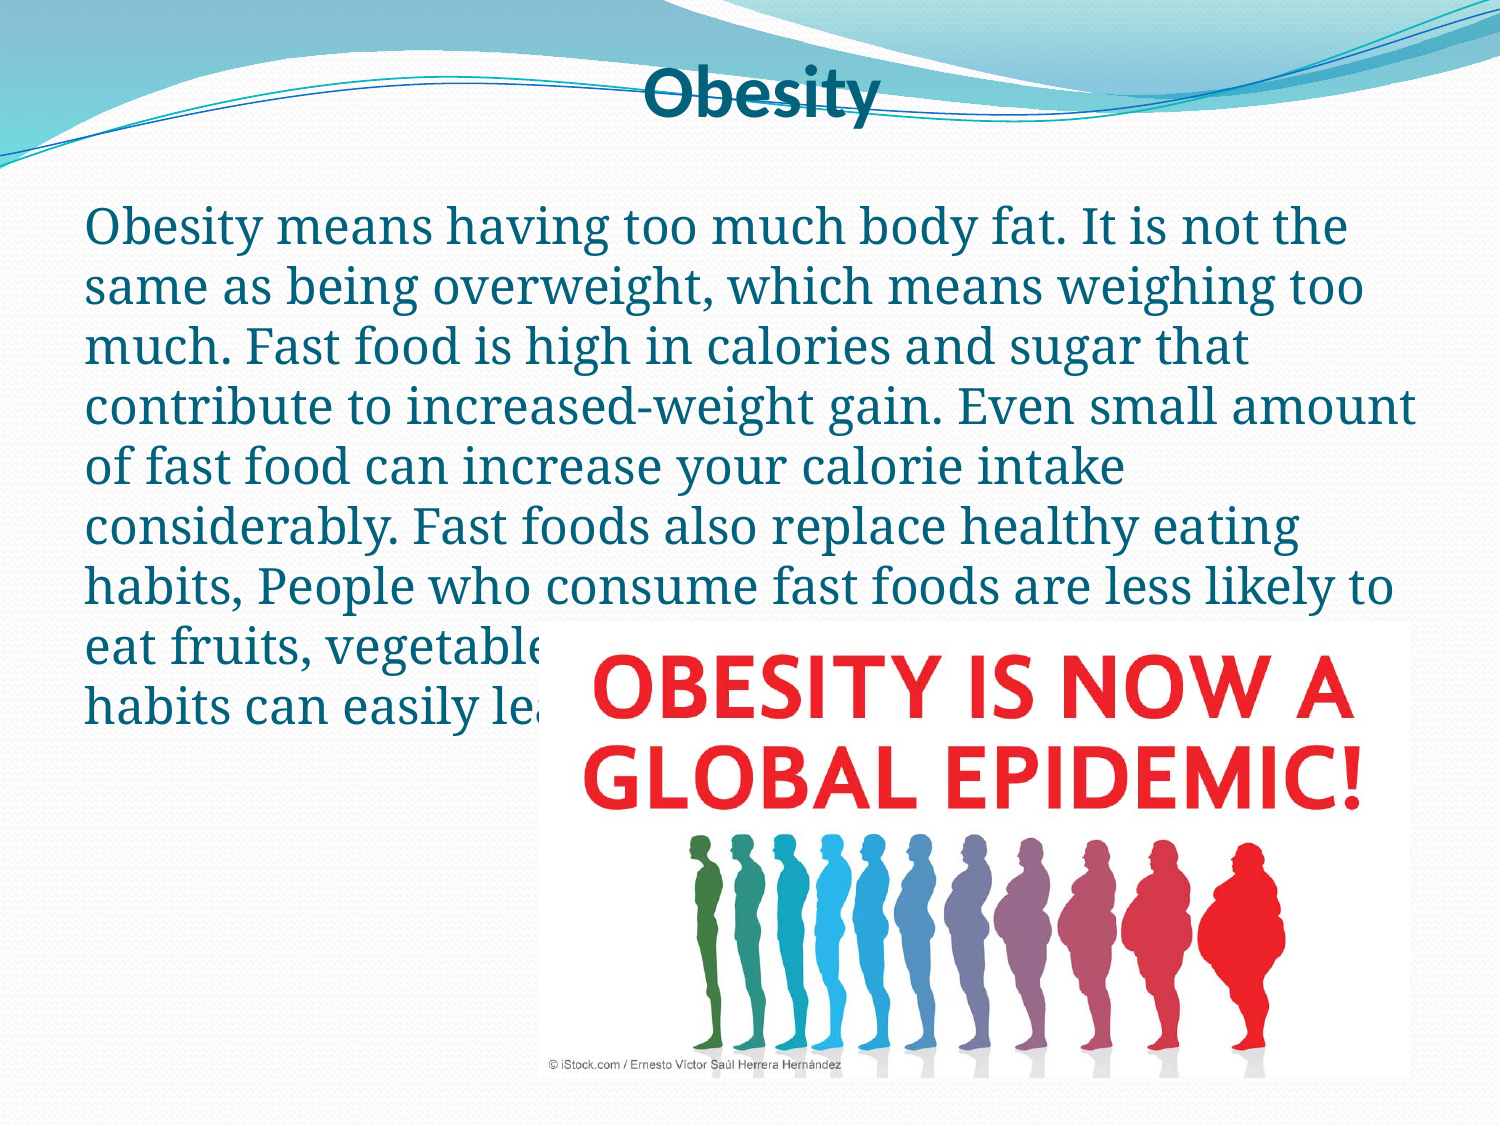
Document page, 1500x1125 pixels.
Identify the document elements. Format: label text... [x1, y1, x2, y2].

title Obesity [82, 35, 1445, 187]
picture [538, 620, 1410, 1079]
text_box Obesity means having too much body fat. It is not the same as being overweight, which means weighing too much. Fast food is high in calories and sugar that contribute to increased-weight gain. Even small amount of fast food can increase your calorie intake considerably. Fast foods also replace healthy eating habits, People who consume fast foods are less likely to eat fruits, vegetables, milk etc. This change in eating habits can easily lead to obesity. [70, 187, 1454, 743]
